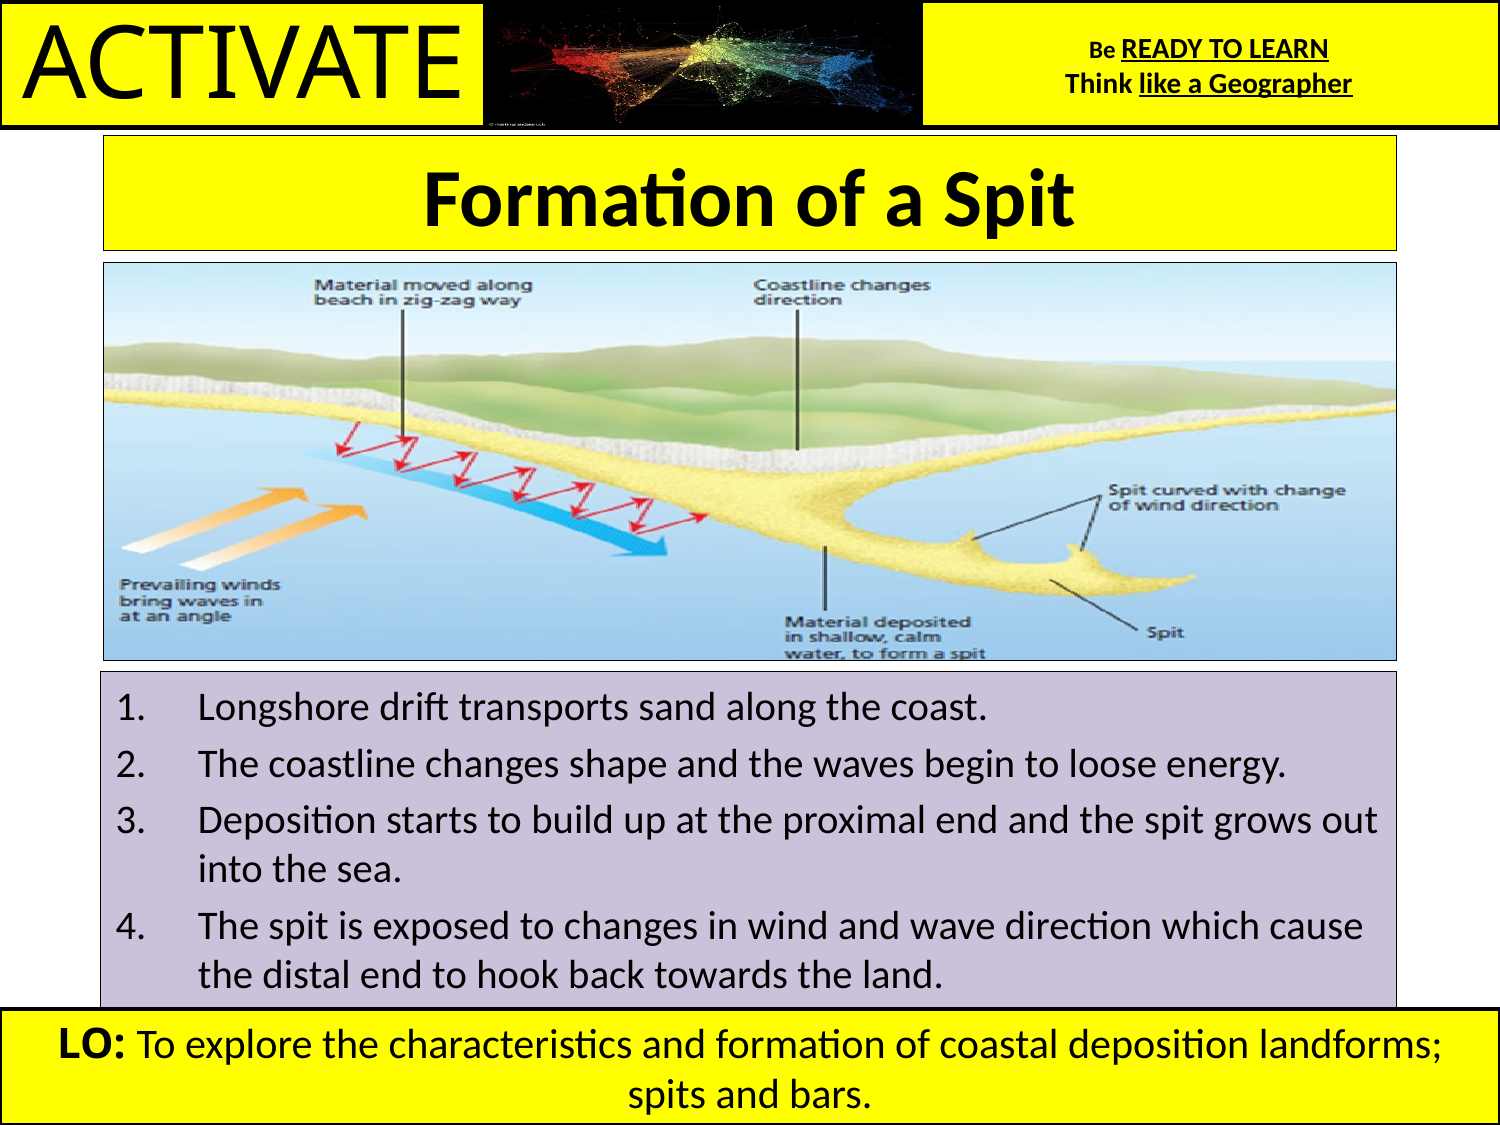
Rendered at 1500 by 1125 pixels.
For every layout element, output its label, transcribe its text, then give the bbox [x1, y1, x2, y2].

text_box LO: To explore the characteristics and formation of coastal deposition landforms; spits and bars. [0, 1009, 1500, 1125]
picture [102, 261, 1398, 661]
text_box ACTIVATE [0, 1, 483, 128]
list Longshore drift transports sand along the coast. The coastline changes shape and the waves begin to loose energy. Deposition starts to build up at the proximal end and the spit grows out into the sea. The spit is exposed to changes in wind and wave direction which cause the distal end to hook back towards the land. [100, 671, 1397, 1008]
picture [487, 2, 919, 126]
title Formation of a Spit [103, 135, 1397, 251]
text_box Be READY TO LEARN Think like a Geographer [923, 0, 1500, 128]
